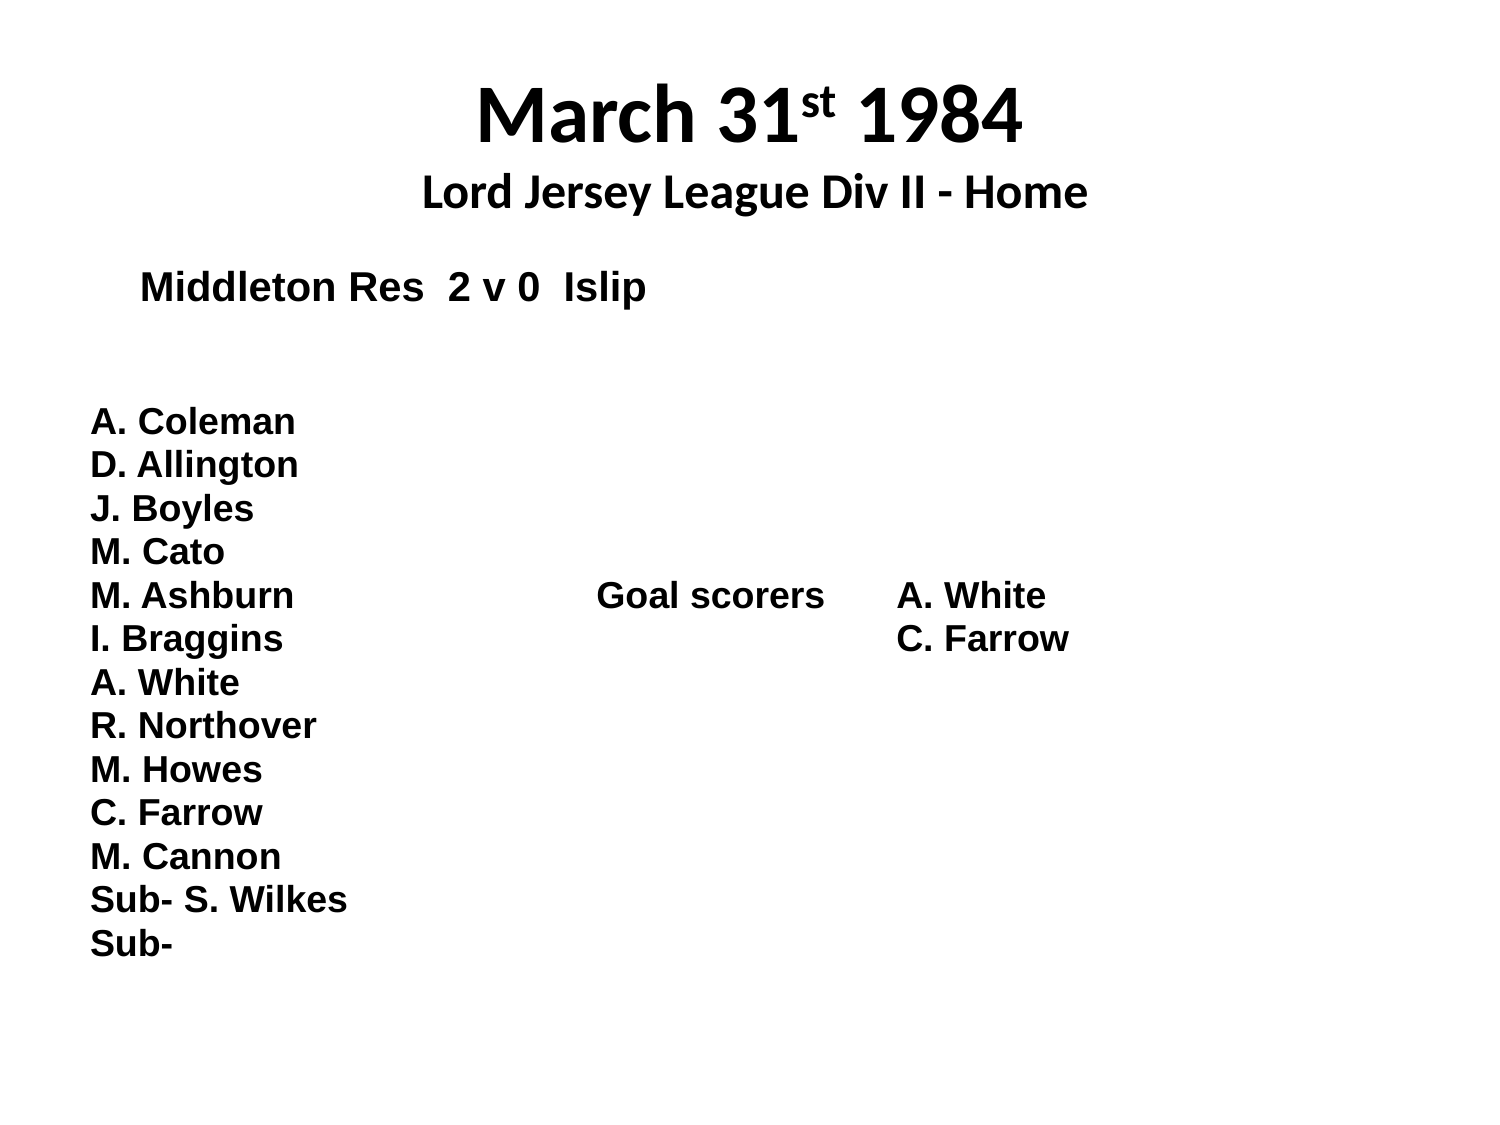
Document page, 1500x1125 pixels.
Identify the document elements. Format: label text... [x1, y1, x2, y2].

title March 31st 1984 Lord Jersey League Div II - Home [75, 45, 1425, 233]
list Middleton Res 2 v 0 Islip A. Coleman D. Allington J. Boyles M. Cato M. Ashburn Goal scorers A. White I. Braggins C. Farrow A. White R. Northover M. Howes C. Farrow M. Cannon Sub- S. Wilkes Sub- [75, 262, 1425, 1005]
